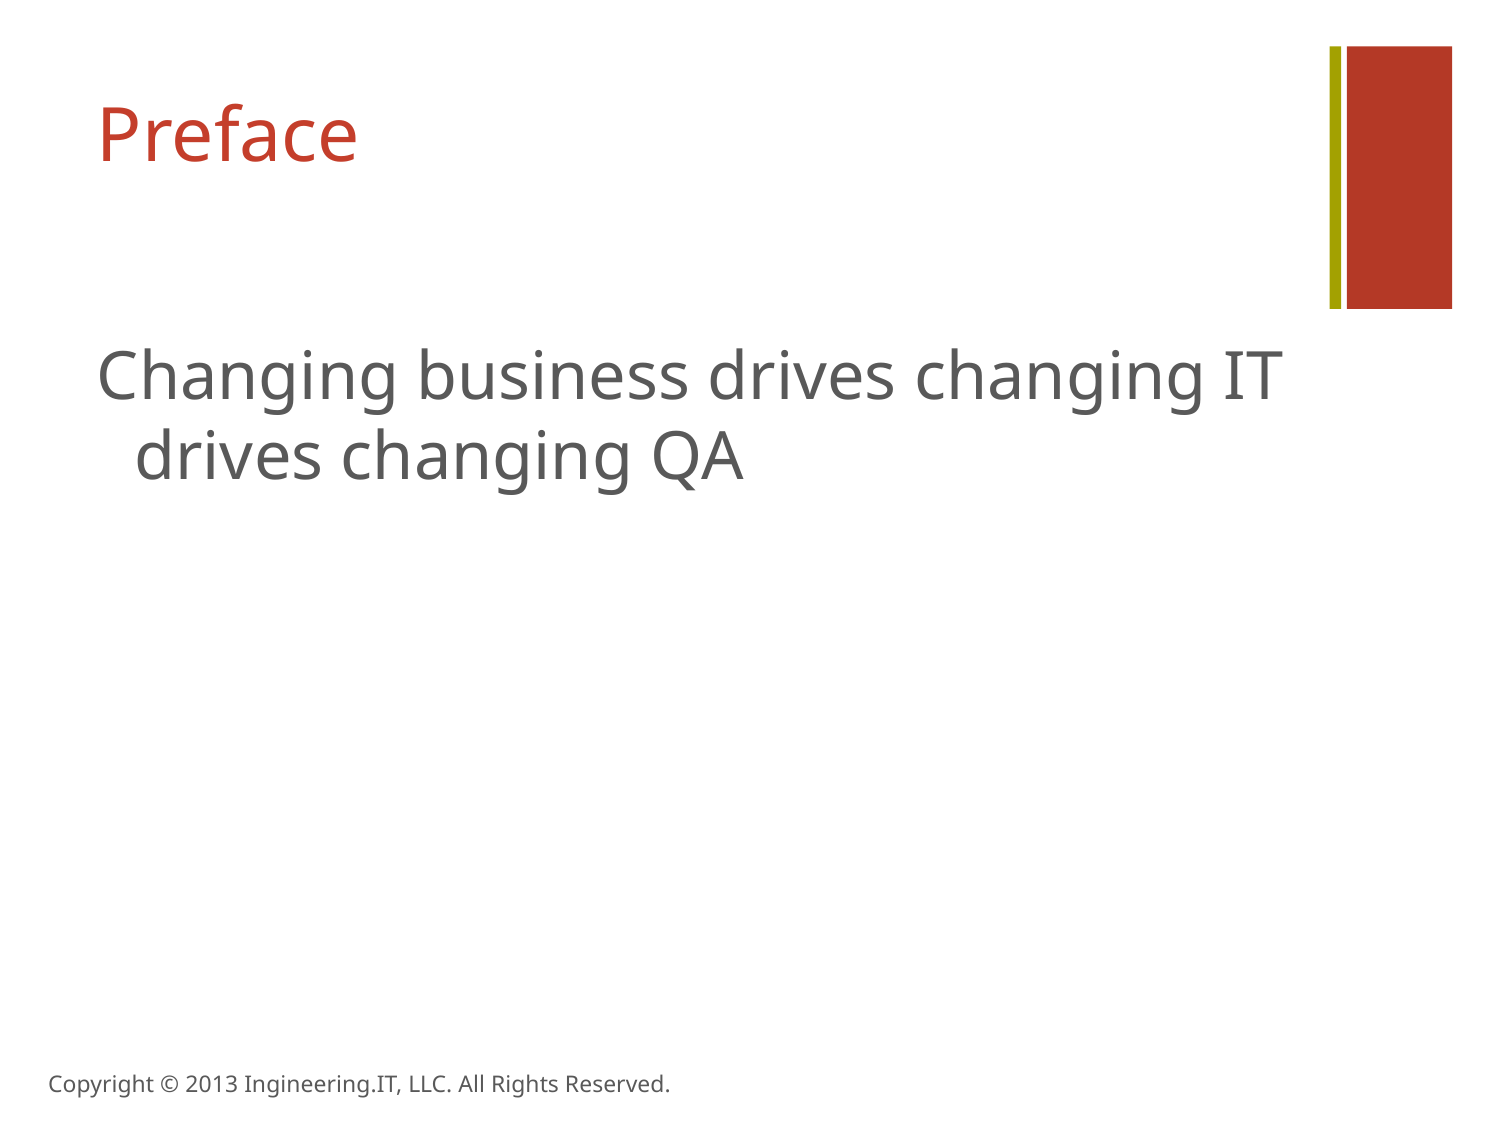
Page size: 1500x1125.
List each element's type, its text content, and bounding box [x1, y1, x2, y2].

title Preface [81, 79, 1322, 263]
list Changing business drives changing IT drives changing QA [81, 324, 1322, 1005]
footer Copyright © 2013 Ingineering.IT, LLC. All Rights Reserved. [33, 1053, 1038, 1114]
